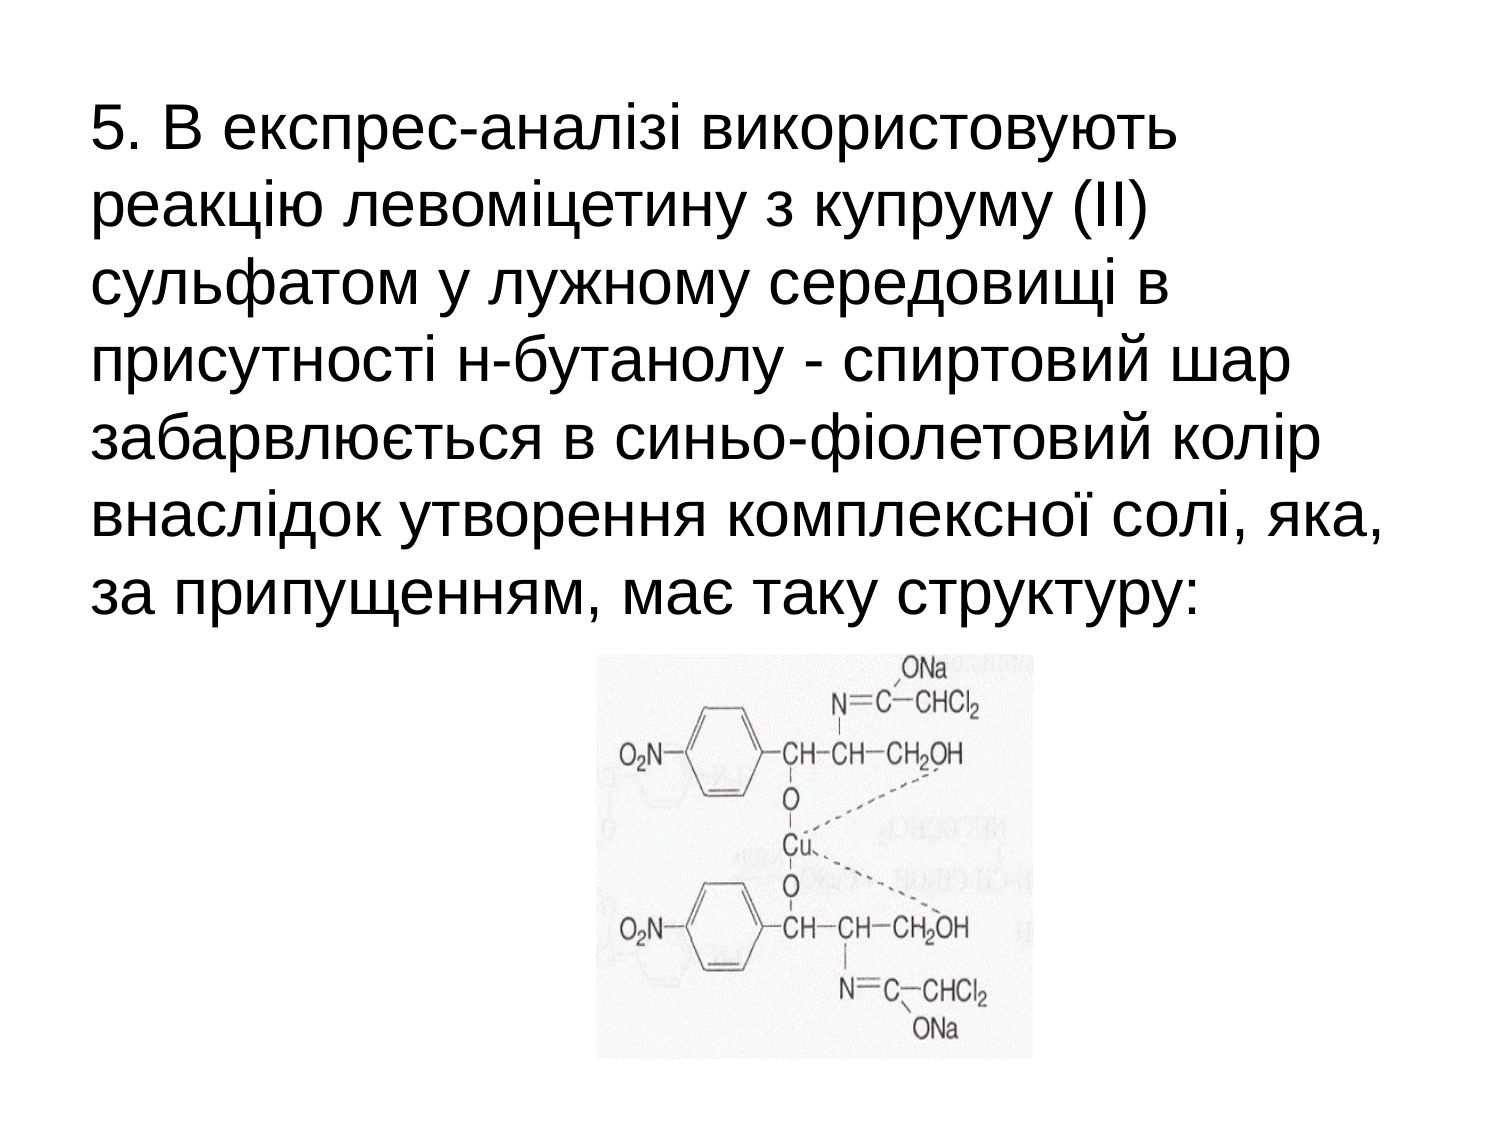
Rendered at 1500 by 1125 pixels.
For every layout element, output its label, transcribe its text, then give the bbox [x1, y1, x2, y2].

picture [596, 653, 1034, 1059]
title 5. В експрес-аналізі використовують реакцію левоміцетину з купруму (II) сульфатом у лужному середовищі в присутності н-бутанолу - спиртовий шар забарвлюється в синьо-фіолетовий колір внаслідок утворення комплексної солі, яка, за припущенням, має таку структуру: [74, 44, 1426, 965]
